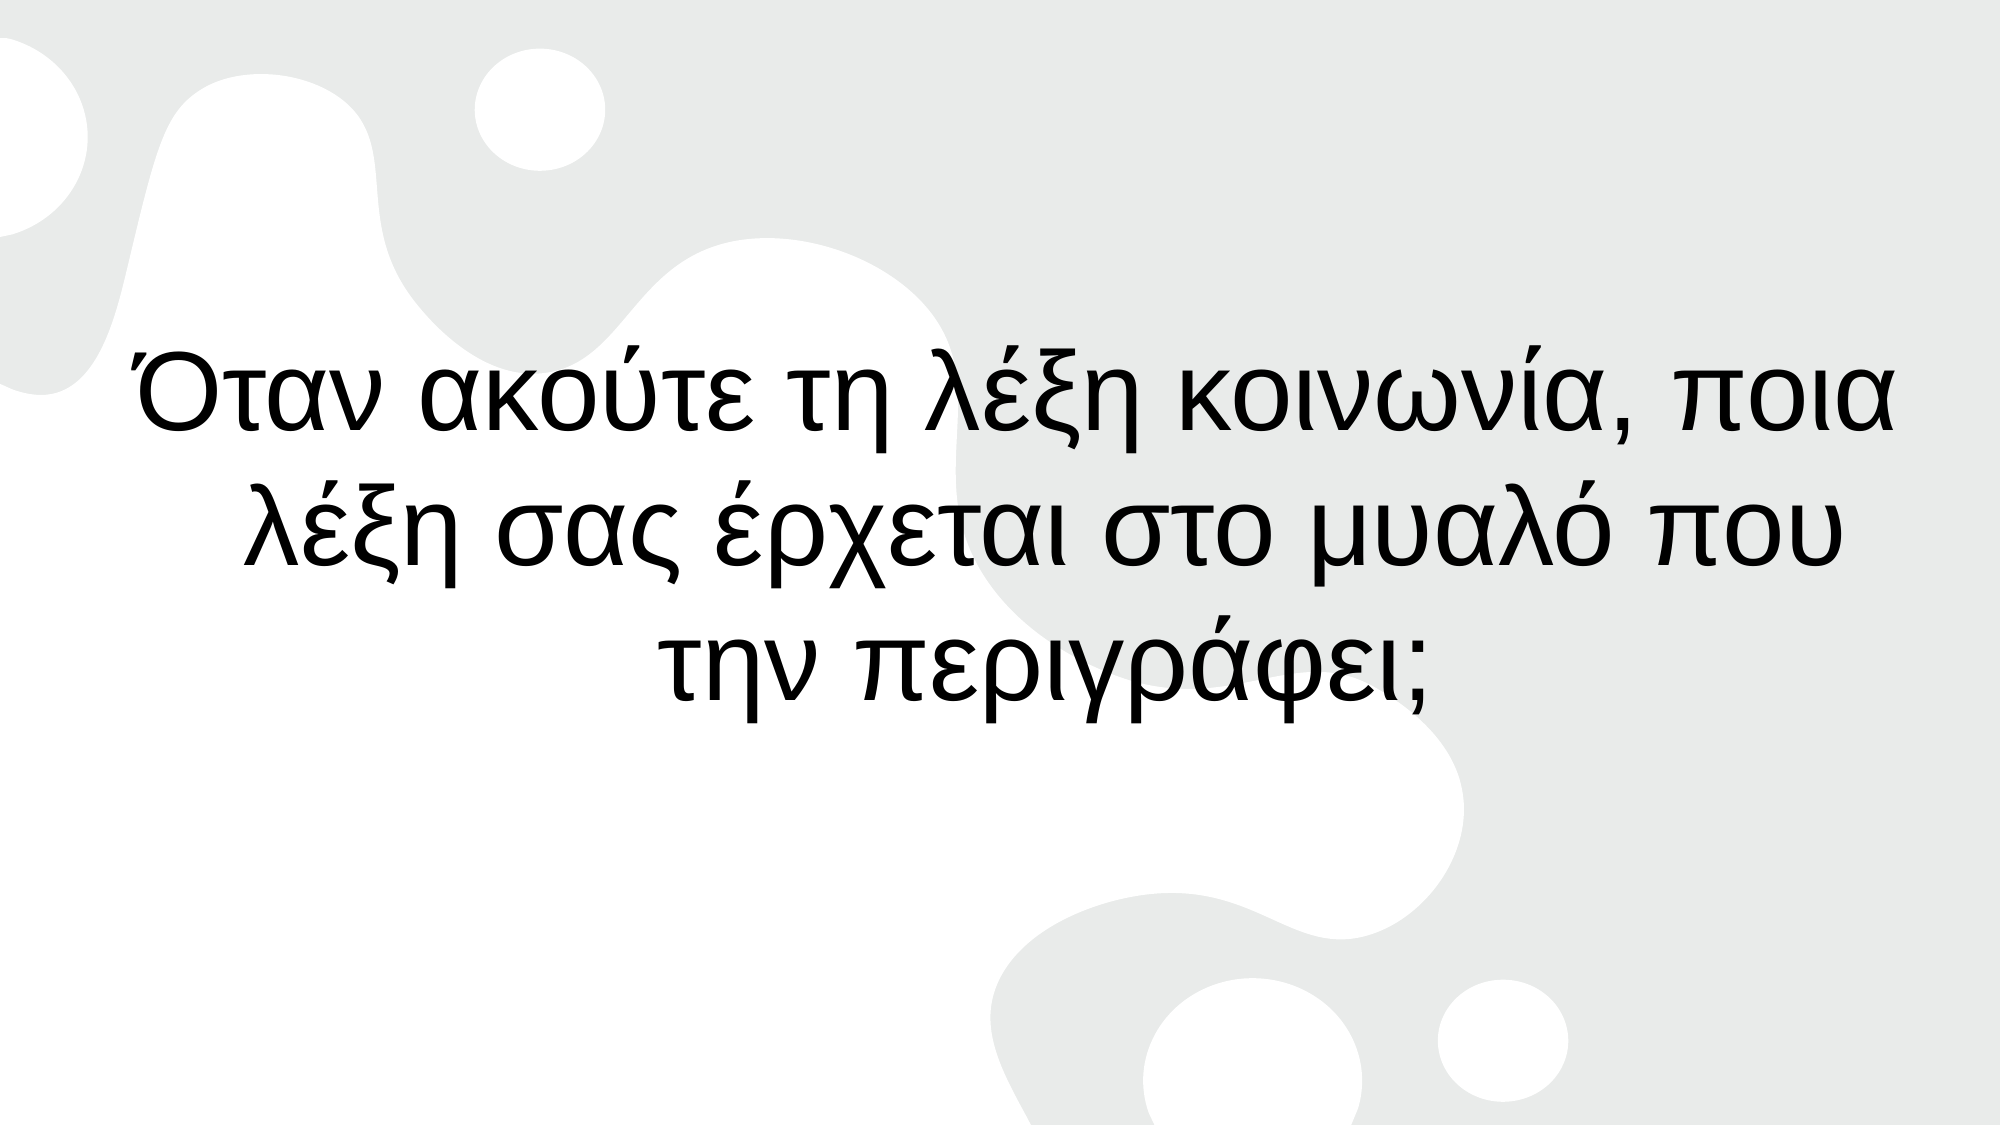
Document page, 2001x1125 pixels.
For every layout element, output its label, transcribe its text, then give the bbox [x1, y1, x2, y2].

title Όταν ακούτε τη λέξη κοινωνία, ποια λέξη σας έρχεται στο μυαλό που την περιγράφει; [117, 225, 1918, 816]
